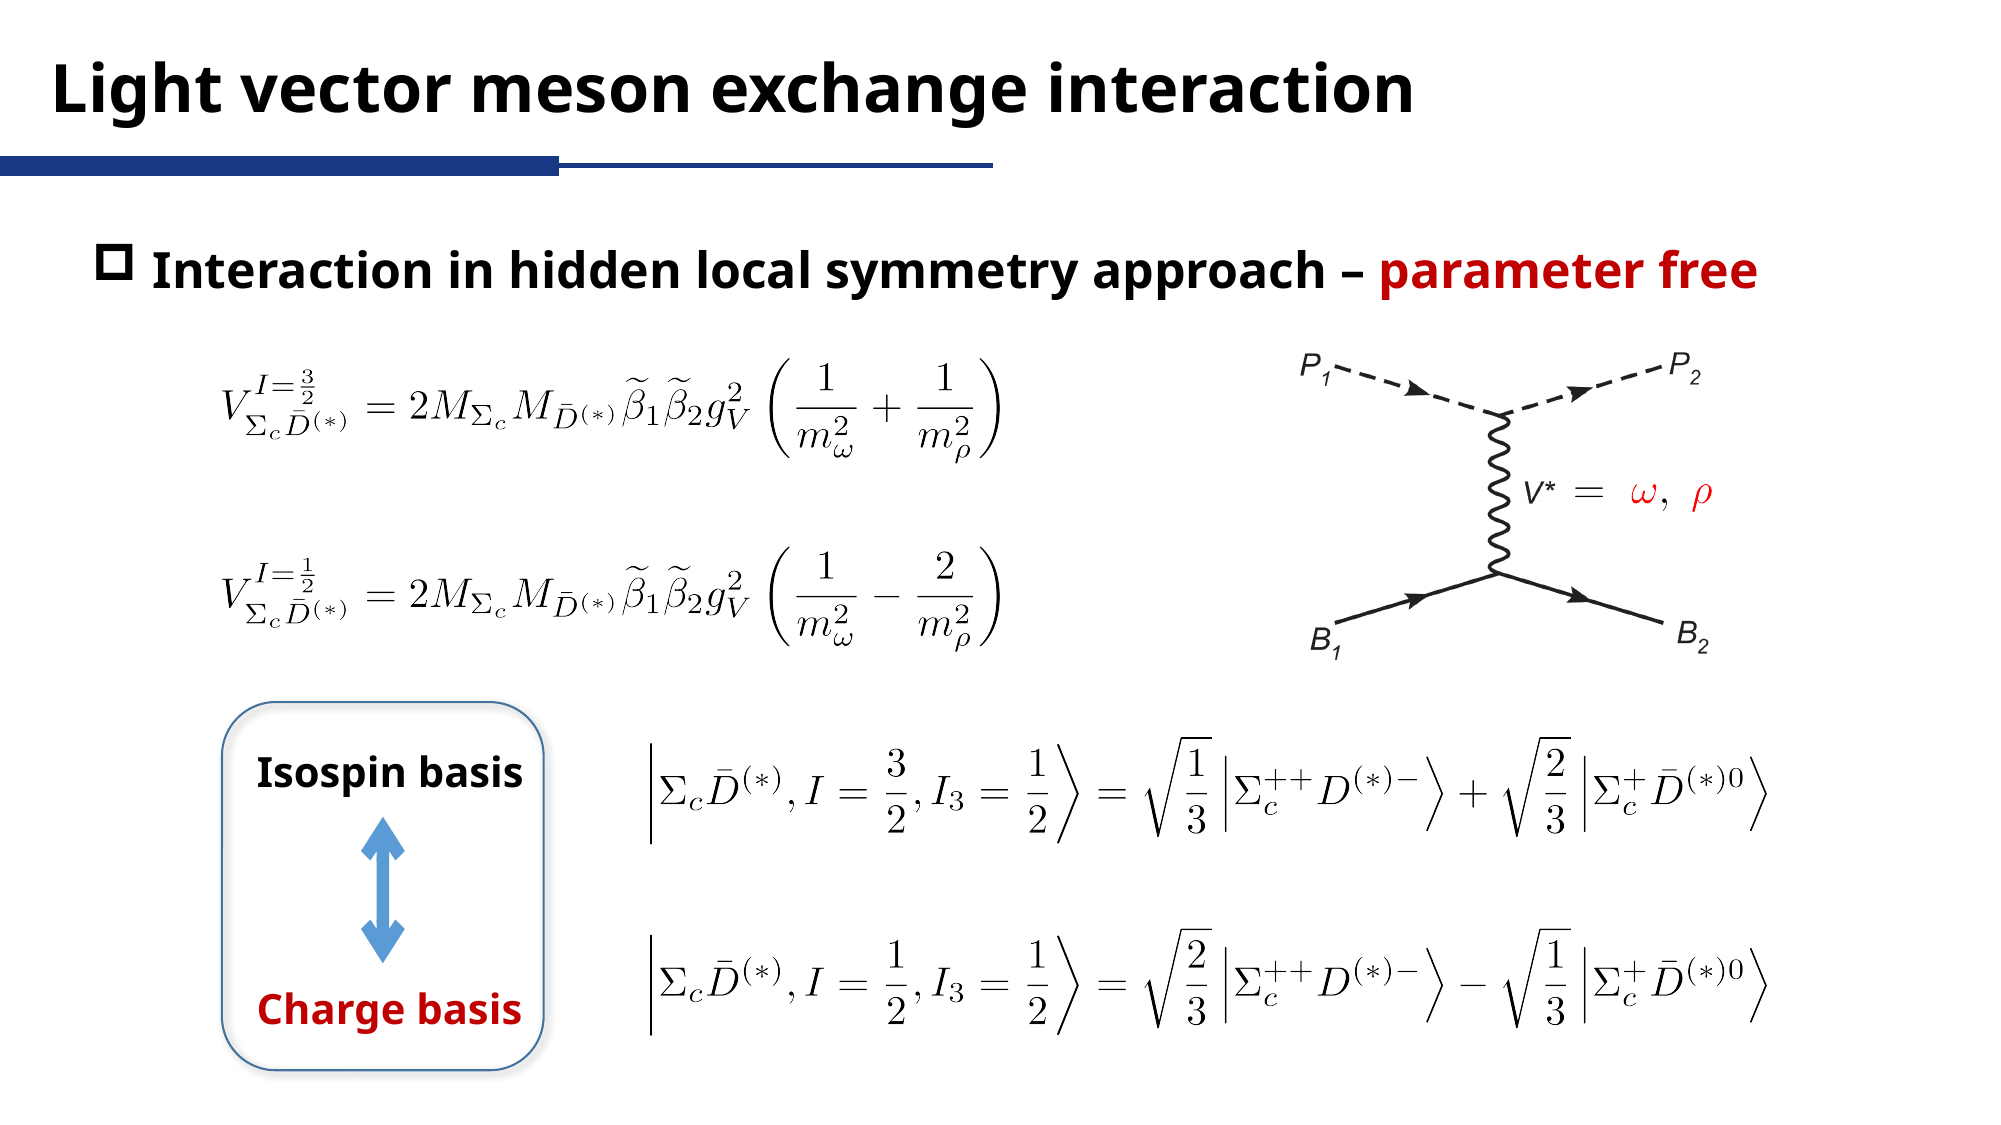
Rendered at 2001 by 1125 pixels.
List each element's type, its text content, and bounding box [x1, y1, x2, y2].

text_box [221, 702, 544, 1071]
picture [650, 737, 1767, 1036]
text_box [1295, 348, 1712, 661]
picture [221, 358, 1000, 652]
text_box Interaction in hidden local symmetry approach – parameter free [78, 231, 1987, 307]
text_box Light vector meson exchange interaction [35, 50, 1849, 133]
